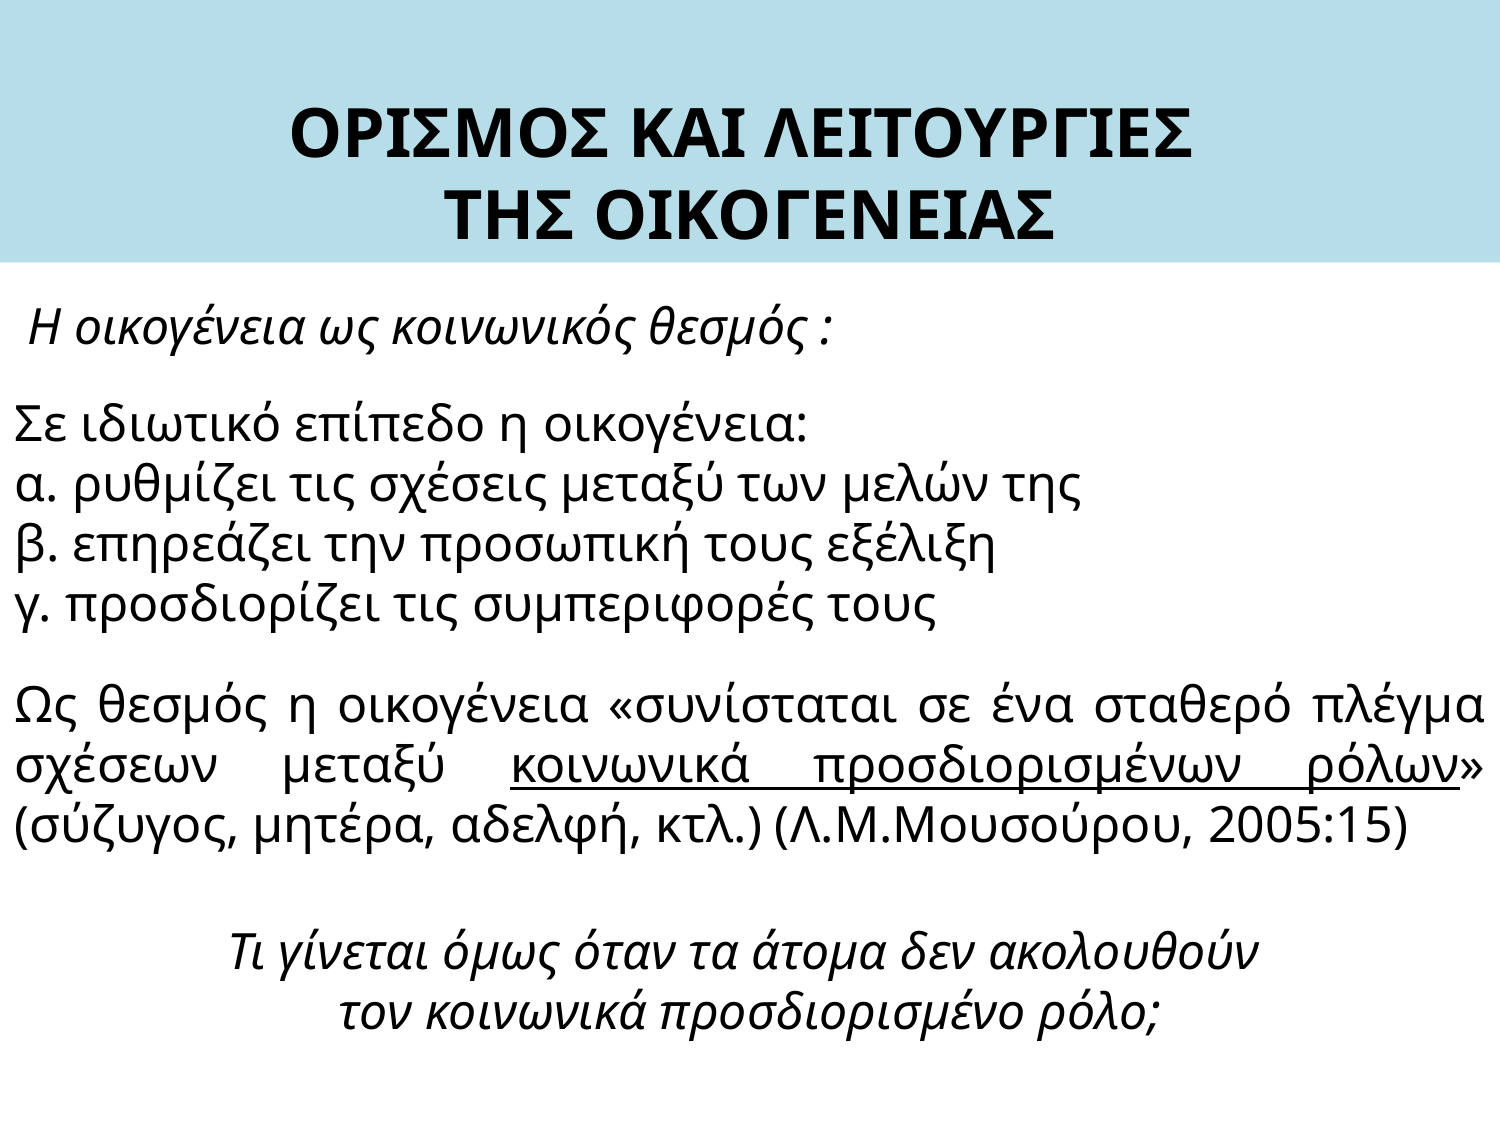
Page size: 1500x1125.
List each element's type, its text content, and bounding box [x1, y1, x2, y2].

text_box ΟΡΙΣΜΟΣ ΚΑΙ ΛΕΙΤΟΥΡΓΙΕΣ ΤΗΣ ΟΙΚΟΓΕΝΕΙΑΣ [0, 0, 1500, 263]
text_box Τι γίνεται όμως όταν τα άτομα δεν ακολουθούν τον κοινωνικά προσδιορισμένο ρόλο; [0, 912, 1500, 1048]
text_box Η οικογένεια ως κοινωνικός θεσμός : [12, 286, 863, 362]
text_box Ως θεσμός η οικογένεια «συνίσταται σε ένα σταθερό πλέγμα σχέσεων μεταξύ κοινωνικά προσδιορισμένων ρόλων» (σύζυγος, μητέρα, αδελφή, κτλ.) (Λ.Μ.Μουσούρου, 2005:15) [0, 665, 1500, 861]
text_box Σε ιδιωτικό επίπεδο η οικογένεια: α. ρυθμίζει τις σχέσεις μεταξύ των μελών της β. επηρεάζει την προσωπική τους εξέλιξη γ. προσδιορίζει τις συμπεριφορές τους [0, 383, 1500, 639]
